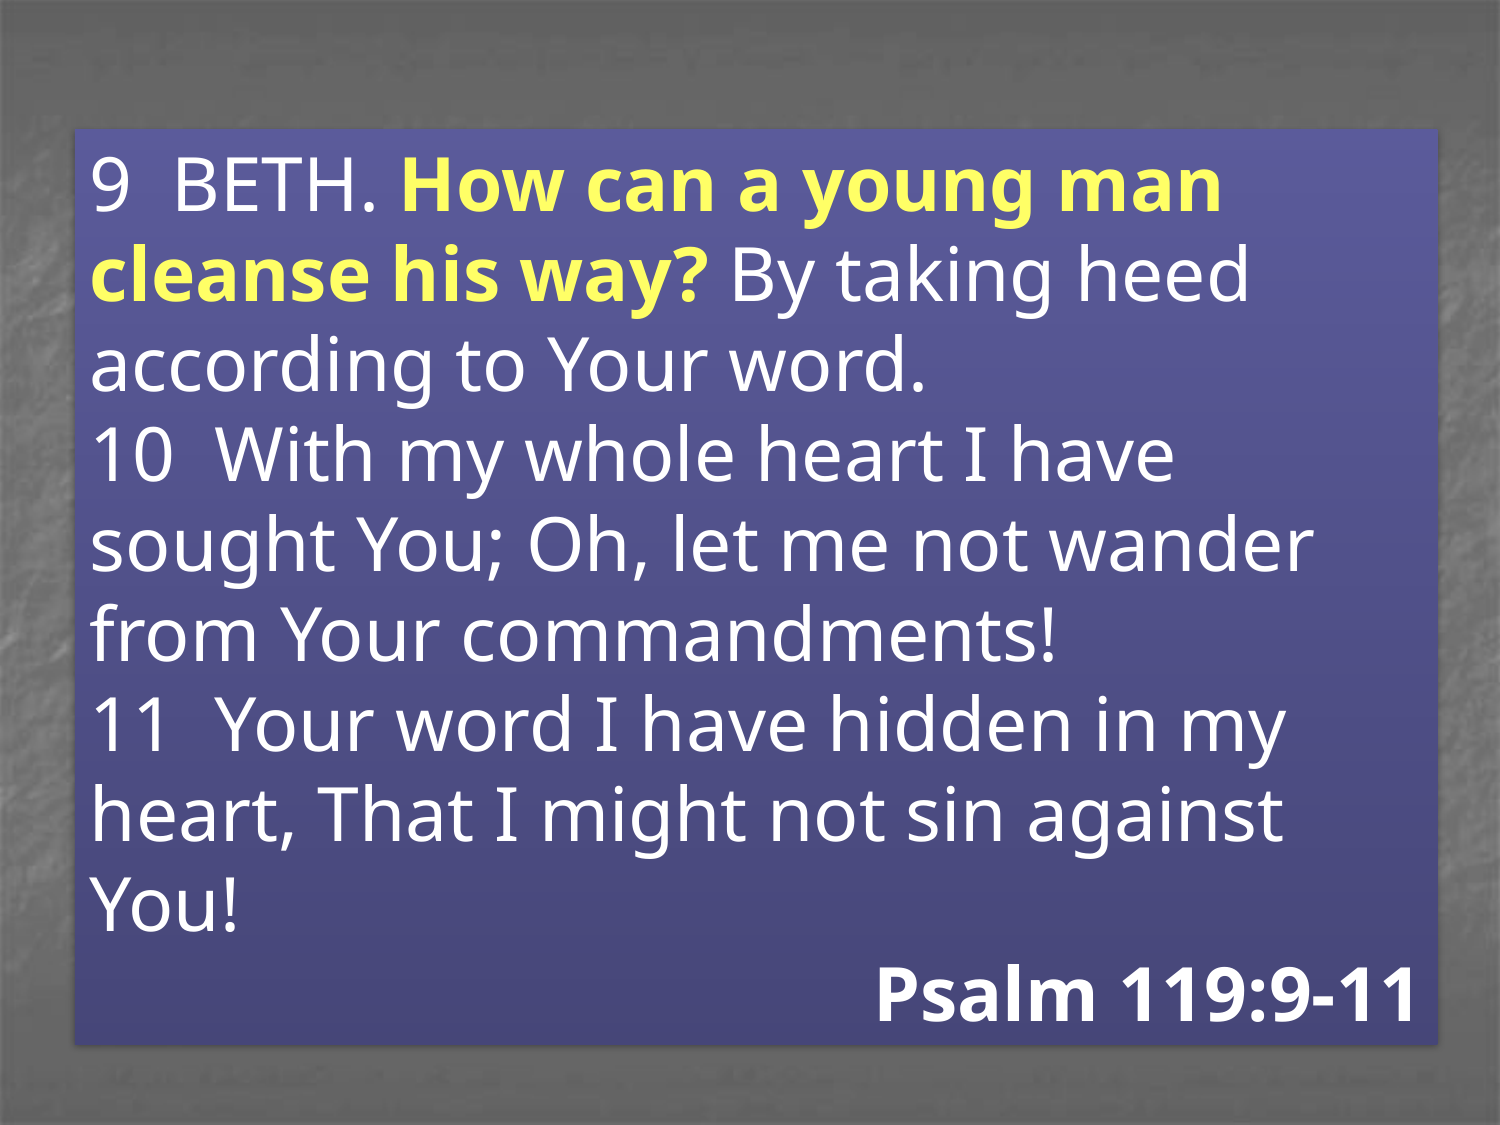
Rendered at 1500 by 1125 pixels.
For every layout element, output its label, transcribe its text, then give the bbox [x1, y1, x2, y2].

text_box 9 BETH. How can a young man cleanse his way? By taking heed according to Your word. 10 With my whole heart I have sought You; Oh, let me not wander from Your commandments! 11 Your word I have hidden in my heart, That I might not sin against You! Psalm 119:9-11 [74, 129, 1438, 1045]
